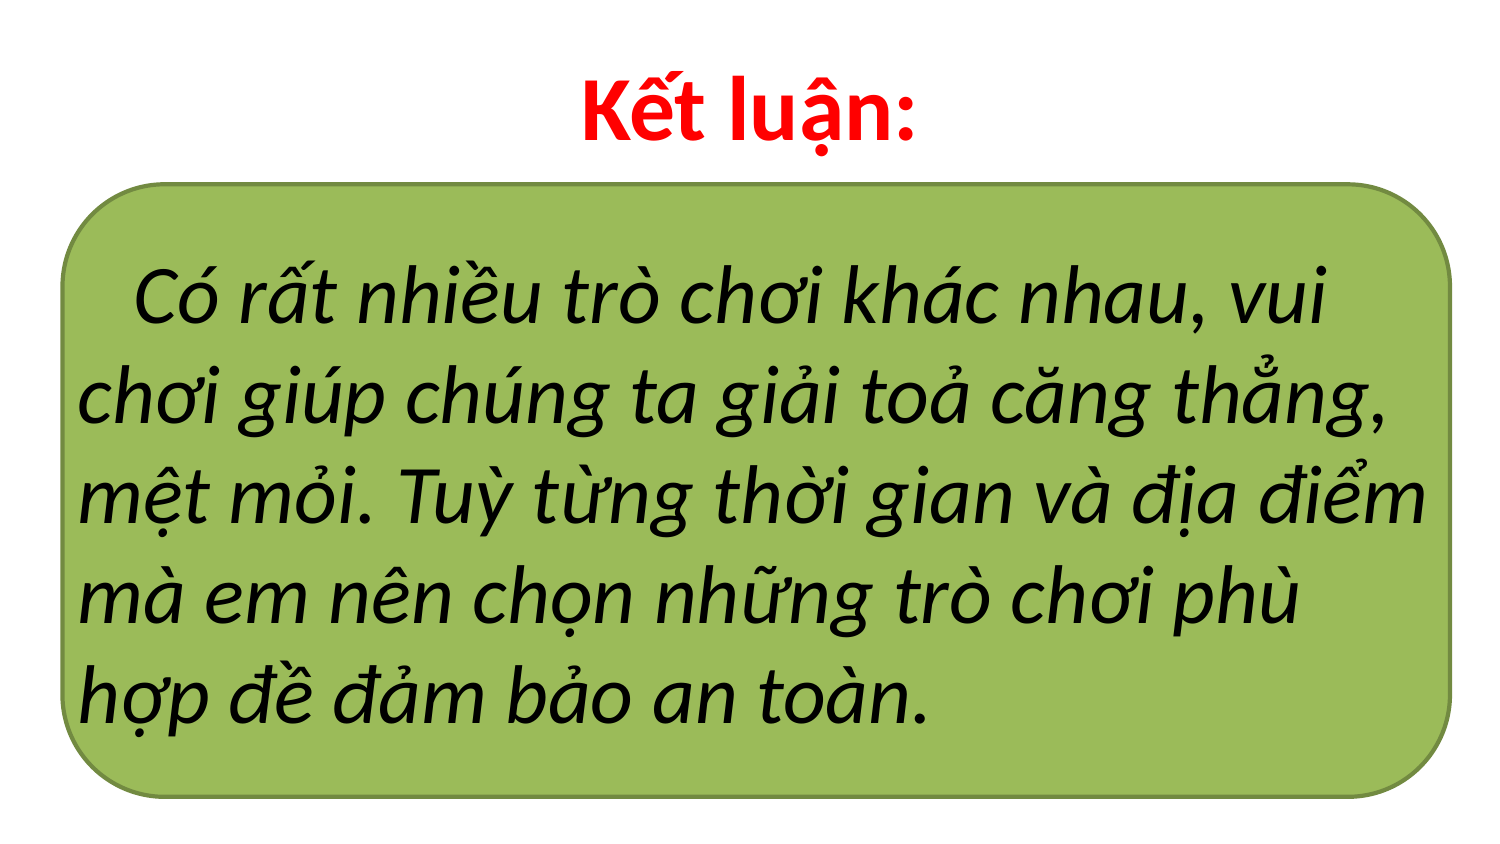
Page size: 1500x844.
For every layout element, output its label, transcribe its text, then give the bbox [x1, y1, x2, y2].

title Kết luận: [75, 33, 1425, 175]
text_box Có rất nhiều trò chơi khác nhau, vui chơi giúp chúng ta giải toả căng thẳng, mệt mỏi. Tuỳ từng thời gian và địa điểm mà em nên chọn những trò chơi phù hợp đề đảm bảo an toàn. [62, 184, 1450, 797]
